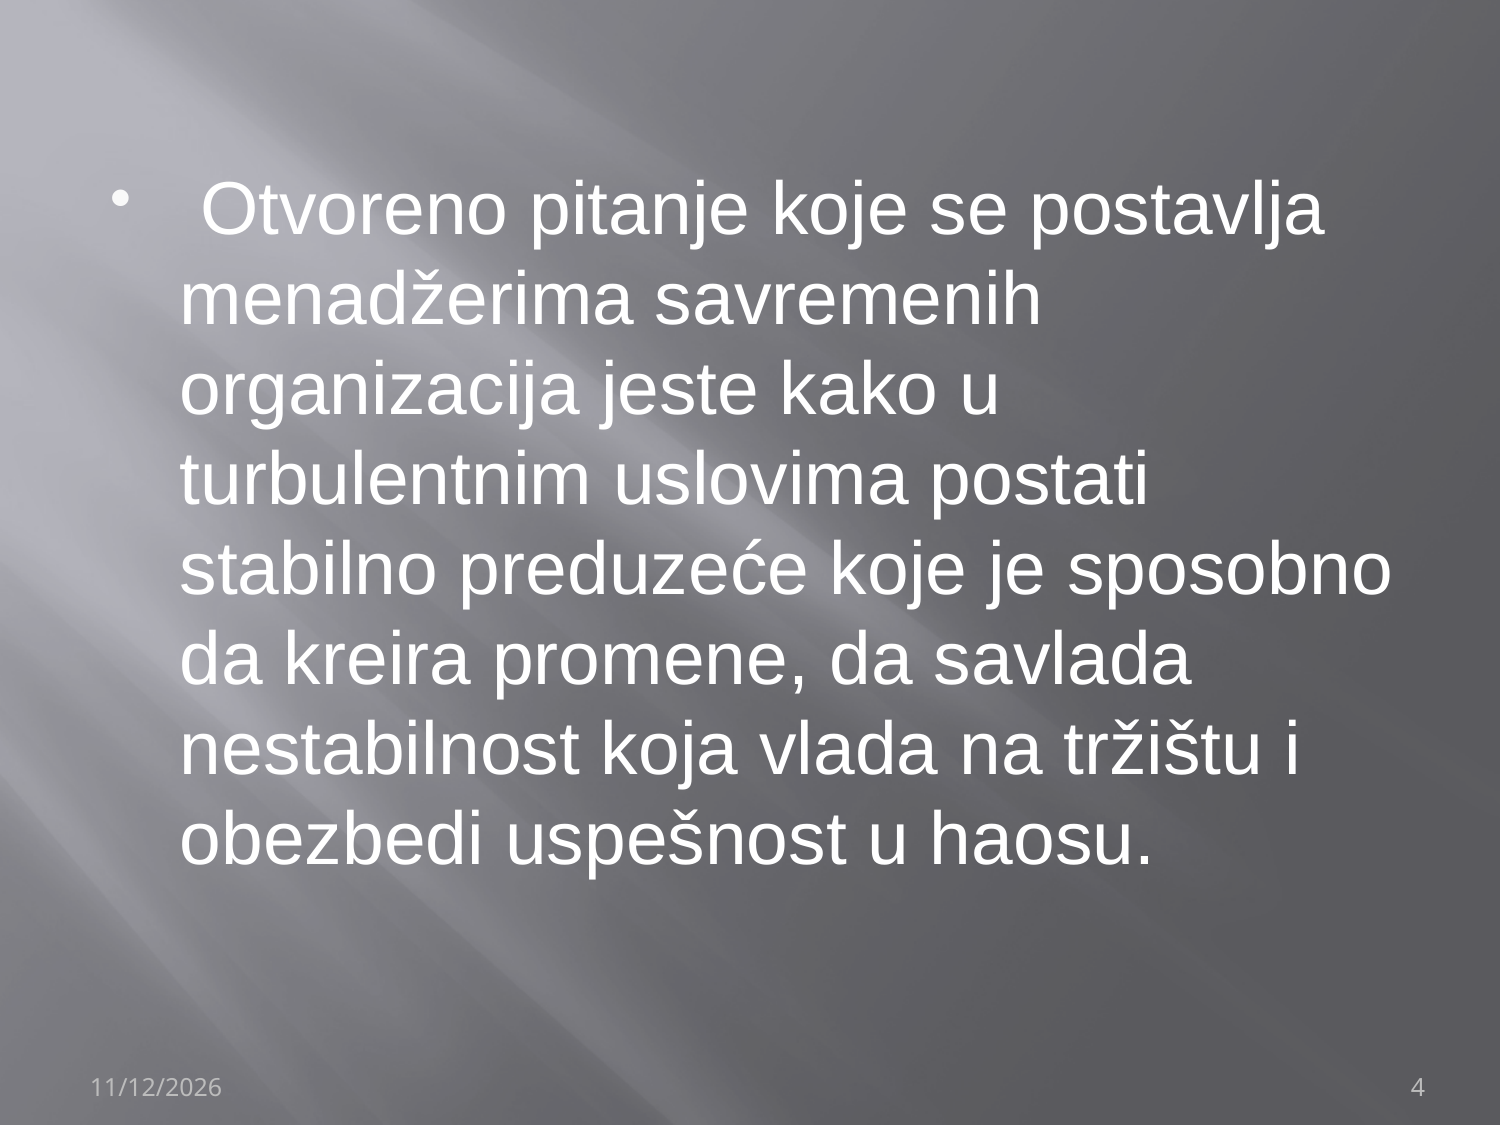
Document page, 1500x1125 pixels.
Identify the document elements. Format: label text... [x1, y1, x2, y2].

list Otvoreno pitanje koje se postavlja menadžerima savremenih organizacija jeste kako u turbulentnim uslovima postati stabilno preduzeće koje je sposobno da kreira promene, da savlada nestabilnost koja vlada na tržištu i obezbedi uspešnost u haosu. [75, 66, 1425, 1035]
slide_number 4 [1299, 1052, 1425, 1113]
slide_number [75, 1052, 425, 1113]
